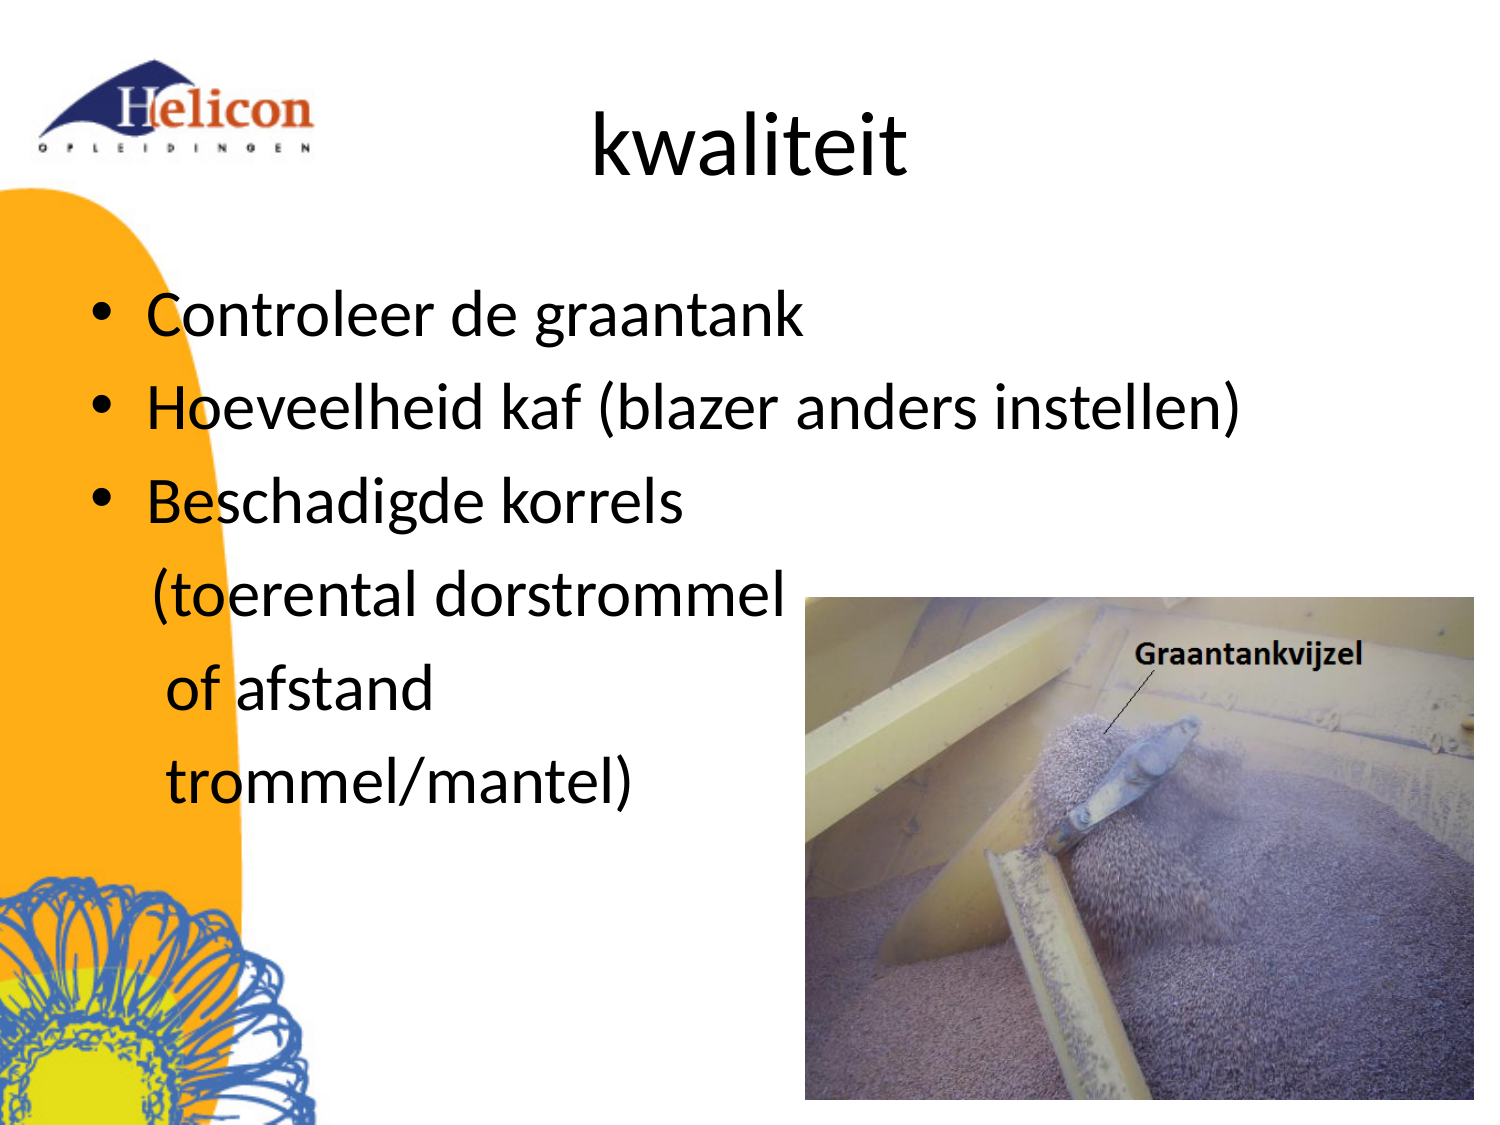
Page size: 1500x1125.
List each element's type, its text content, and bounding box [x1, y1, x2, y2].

list Controleer de graantank Hoeveelheid kaf (blazer anders instellen) Beschadigde korrels (toerental dorstrommel of afstand trommel/mantel) [75, 262, 1425, 1005]
title kwaliteit [75, 45, 1425, 233]
picture [0, 0, 1500, 1125]
